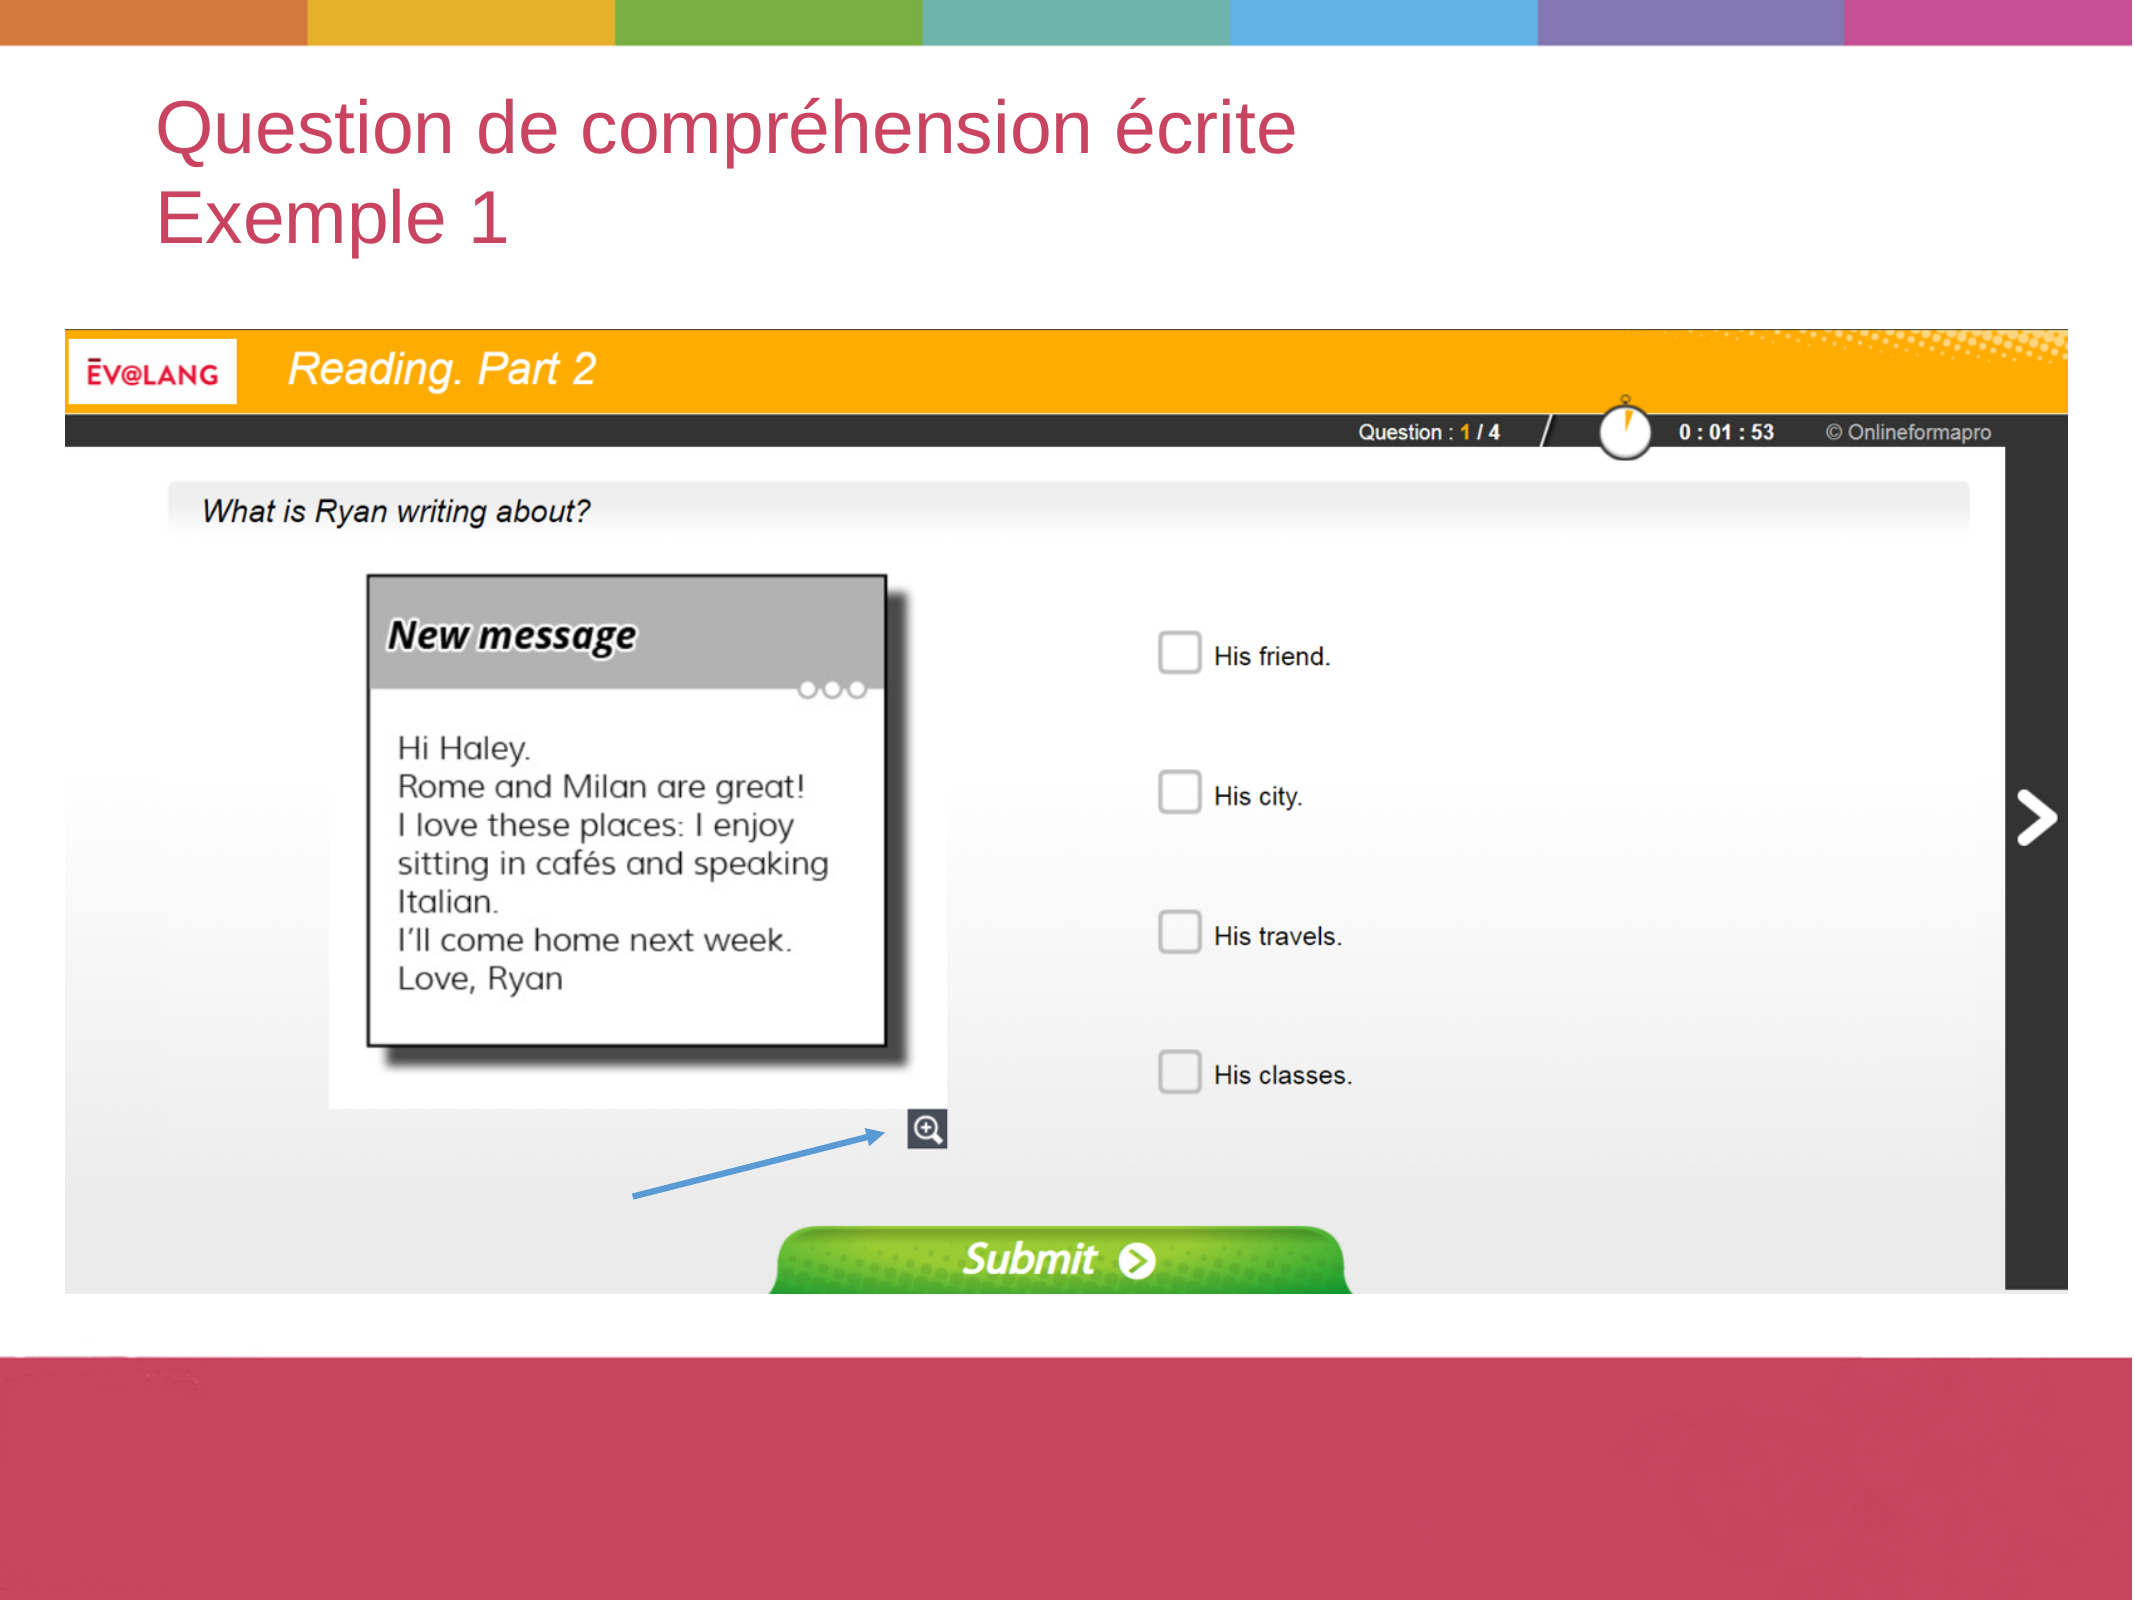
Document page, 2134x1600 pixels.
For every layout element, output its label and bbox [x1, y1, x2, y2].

text_box [632, 1132, 886, 1197]
picture [0, 0, 2132, 1600]
